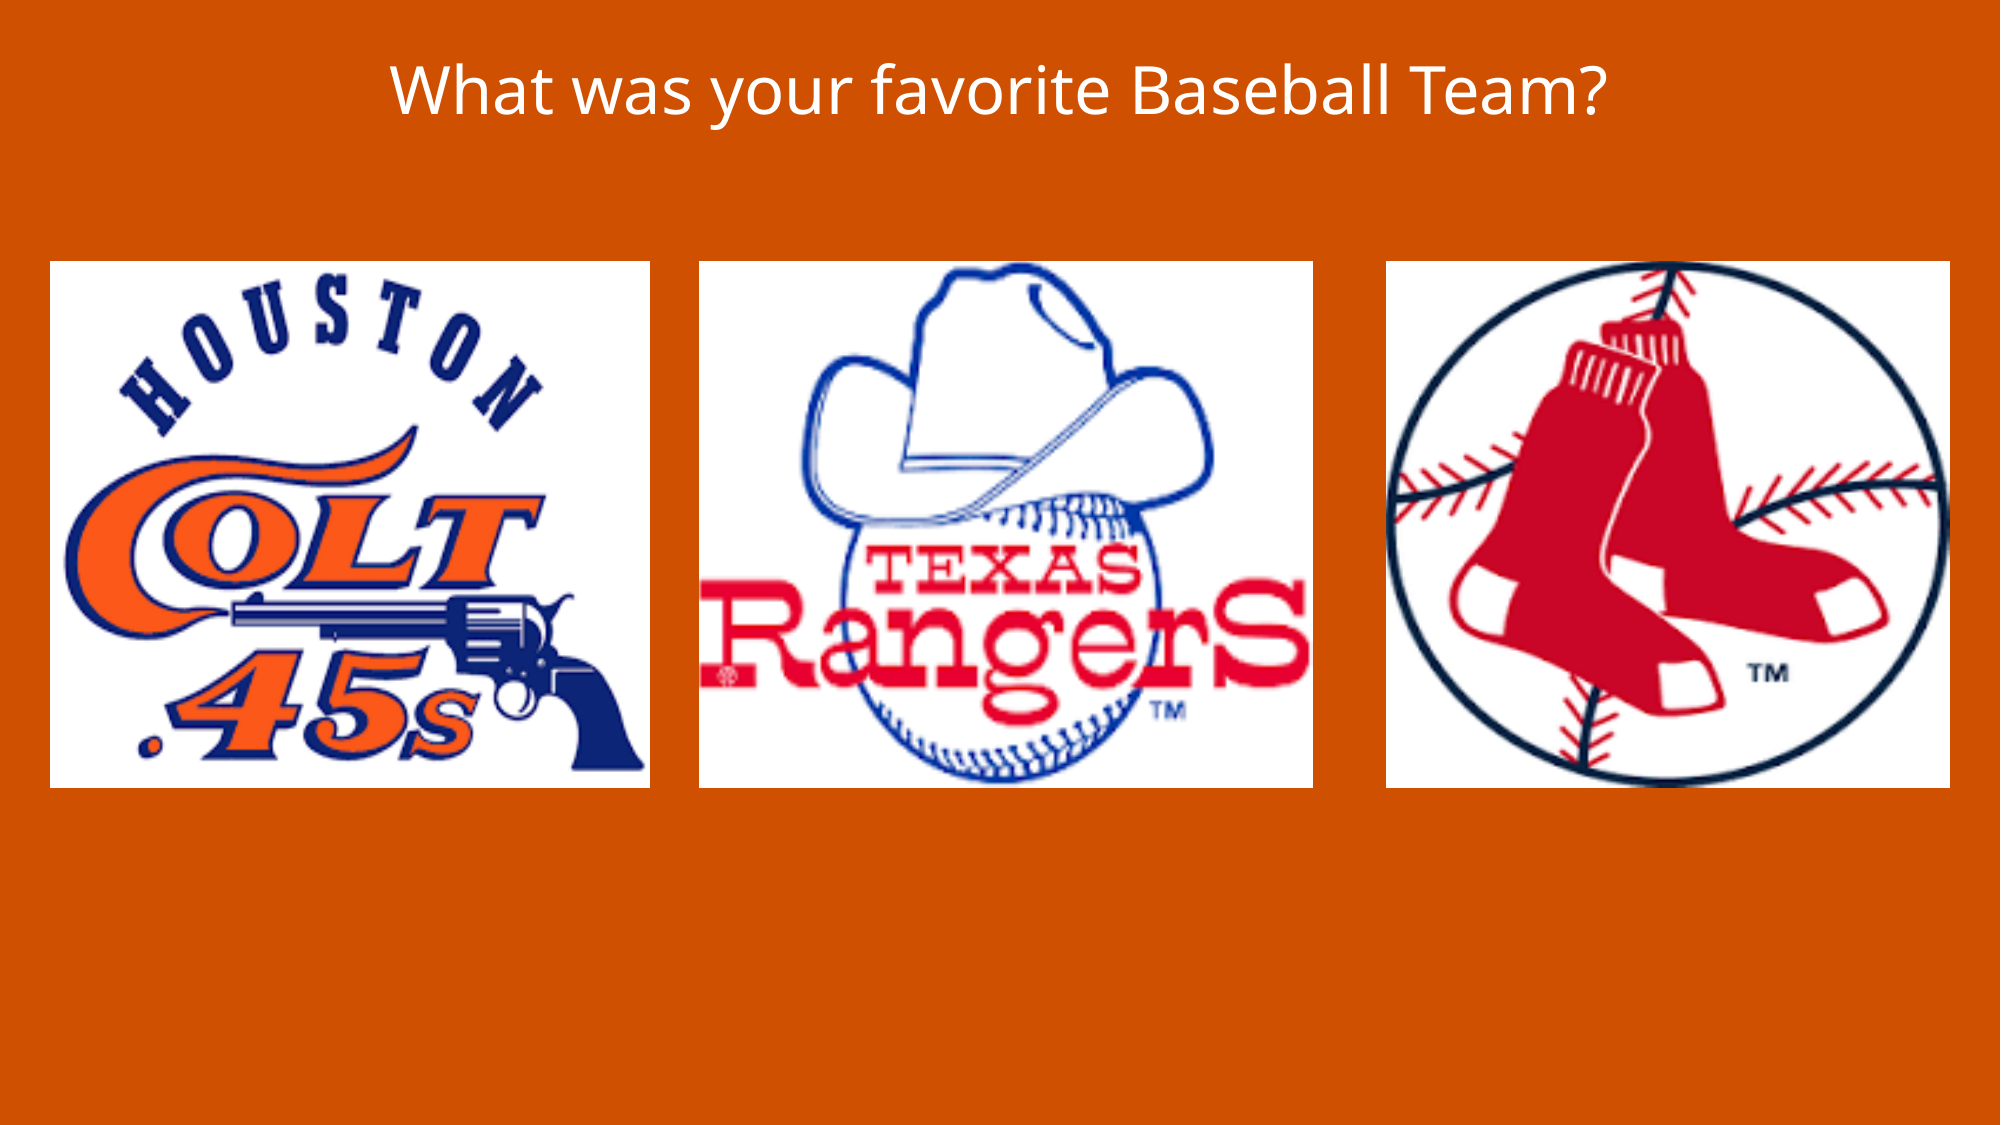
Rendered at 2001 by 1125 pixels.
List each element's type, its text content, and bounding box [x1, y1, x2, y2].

text_box What was your favorite Baseball Team? [0, 40, 2000, 260]
picture [1386, 261, 1950, 789]
picture [49, 261, 650, 789]
picture [699, 261, 1313, 789]
